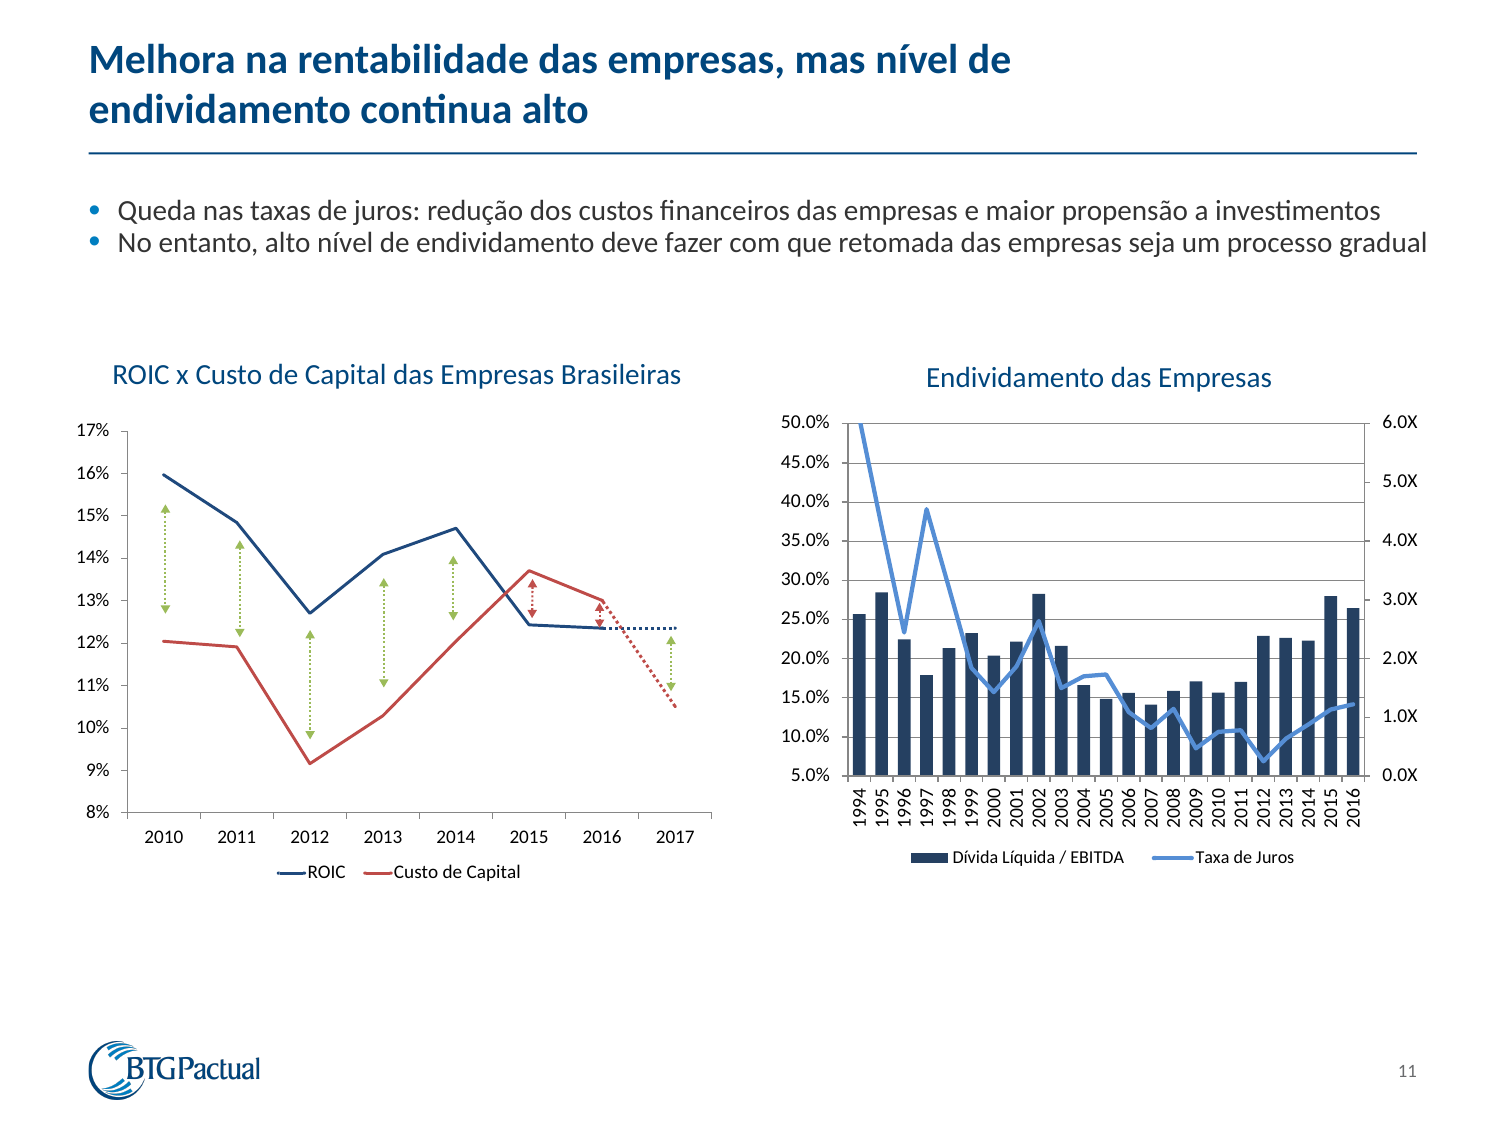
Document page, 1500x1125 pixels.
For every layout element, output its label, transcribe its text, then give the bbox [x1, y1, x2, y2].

text_box Queda nas taxas de juros: redução dos custos financeiros das empresas e maior propensão a investimentos No entanto, alto nível de endividamento deve fazer com que retomada das empresas seja um processo gradual [88, 195, 1456, 265]
text_box Endividamento das Empresas [911, 351, 1288, 400]
picture [66, 412, 727, 898]
title Melhora na rentabilidade das empresas, mas nível de endividamento continua alto [88, 59, 1279, 133]
picture [767, 401, 1431, 887]
text_box ROIC x Custo de Capital das Empresas Brasileiras [97, 348, 697, 398]
